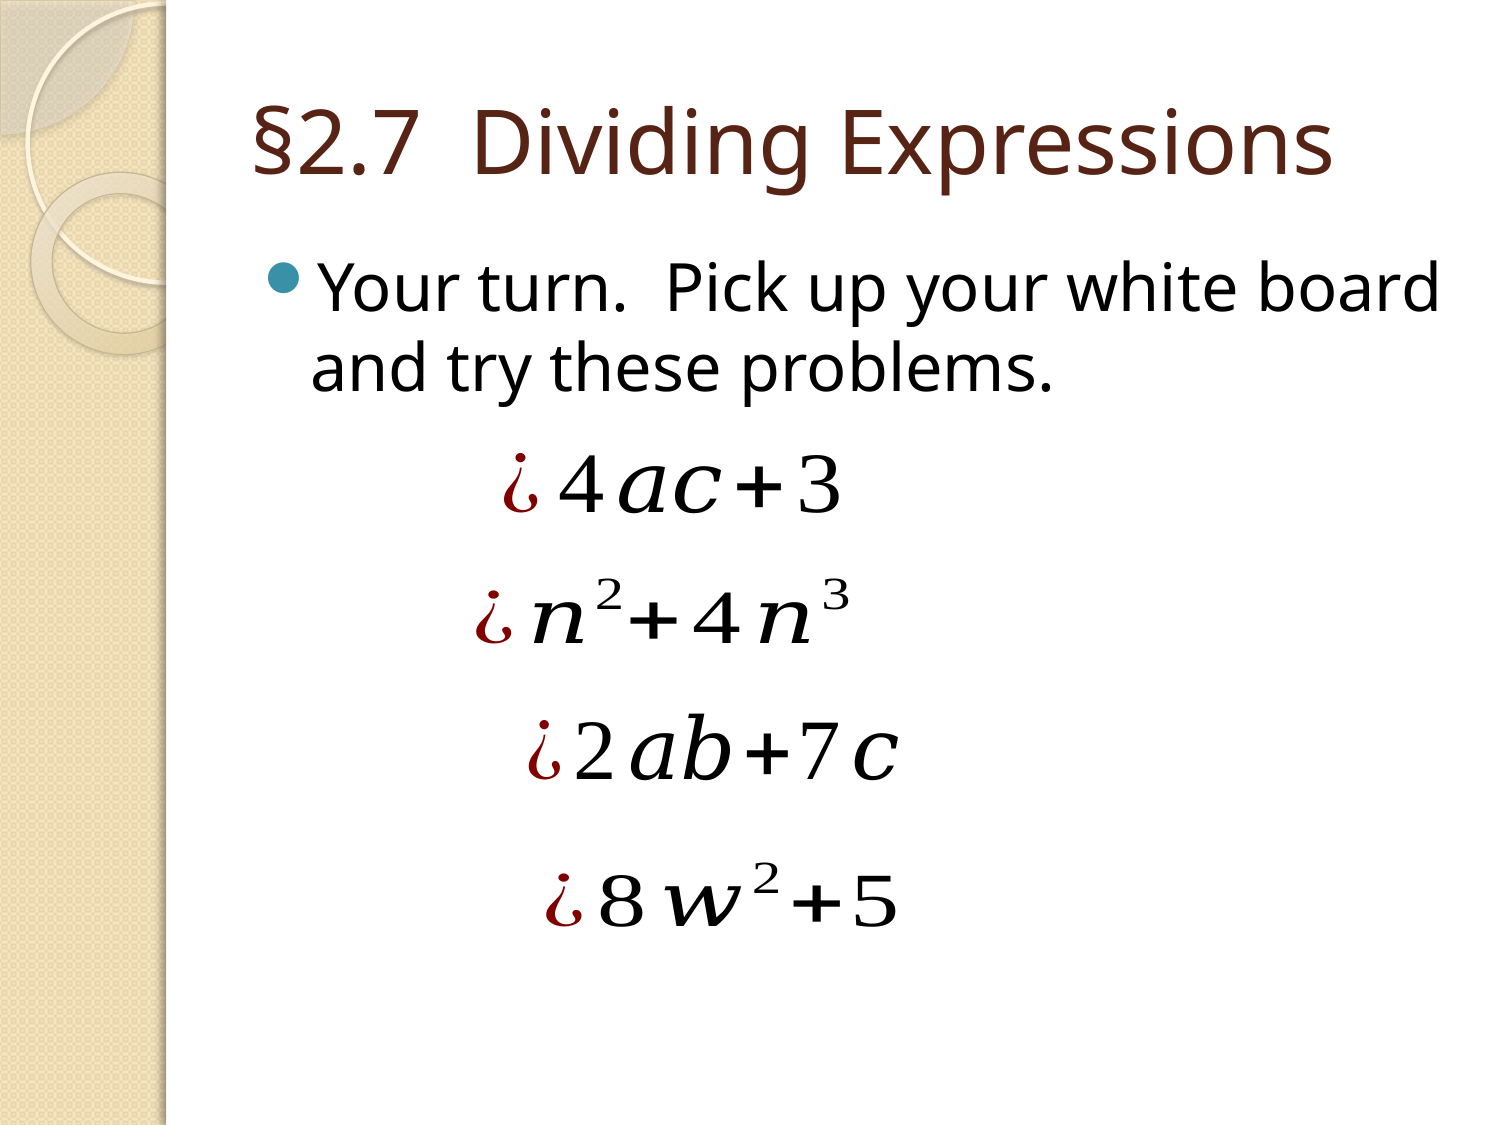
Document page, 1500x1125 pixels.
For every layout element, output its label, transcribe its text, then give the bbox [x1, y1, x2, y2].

title §2.7 Dividing Expressions [235, 45, 1466, 233]
